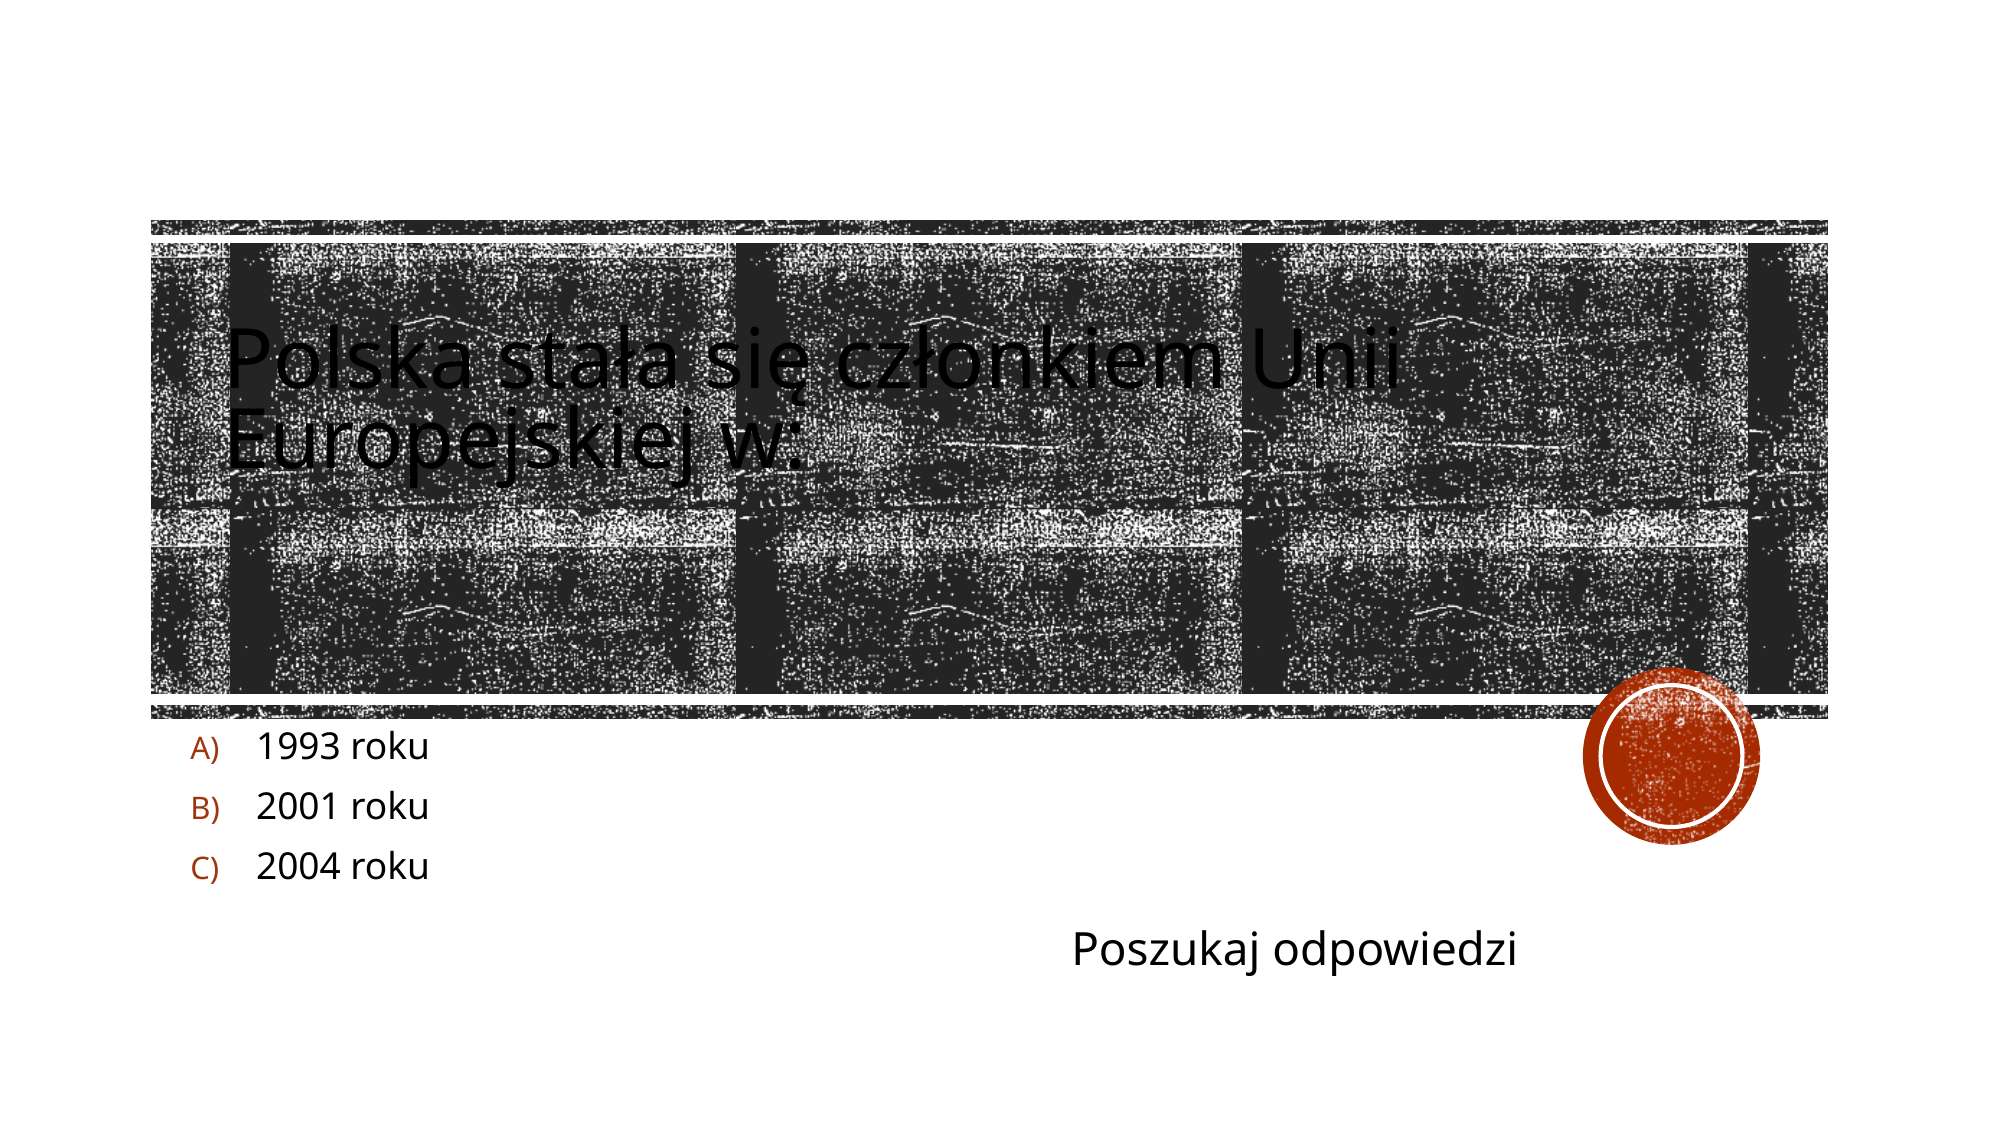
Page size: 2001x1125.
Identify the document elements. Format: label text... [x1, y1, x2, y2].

subtitle 1993 roku 2001 roku 2004 roku [175, 720, 1470, 896]
text_box Poszukaj odpowiedzi [1056, 918, 1579, 1012]
title Polska stała się członkiem Unii Europejskiej w: [208, 209, 1843, 601]
